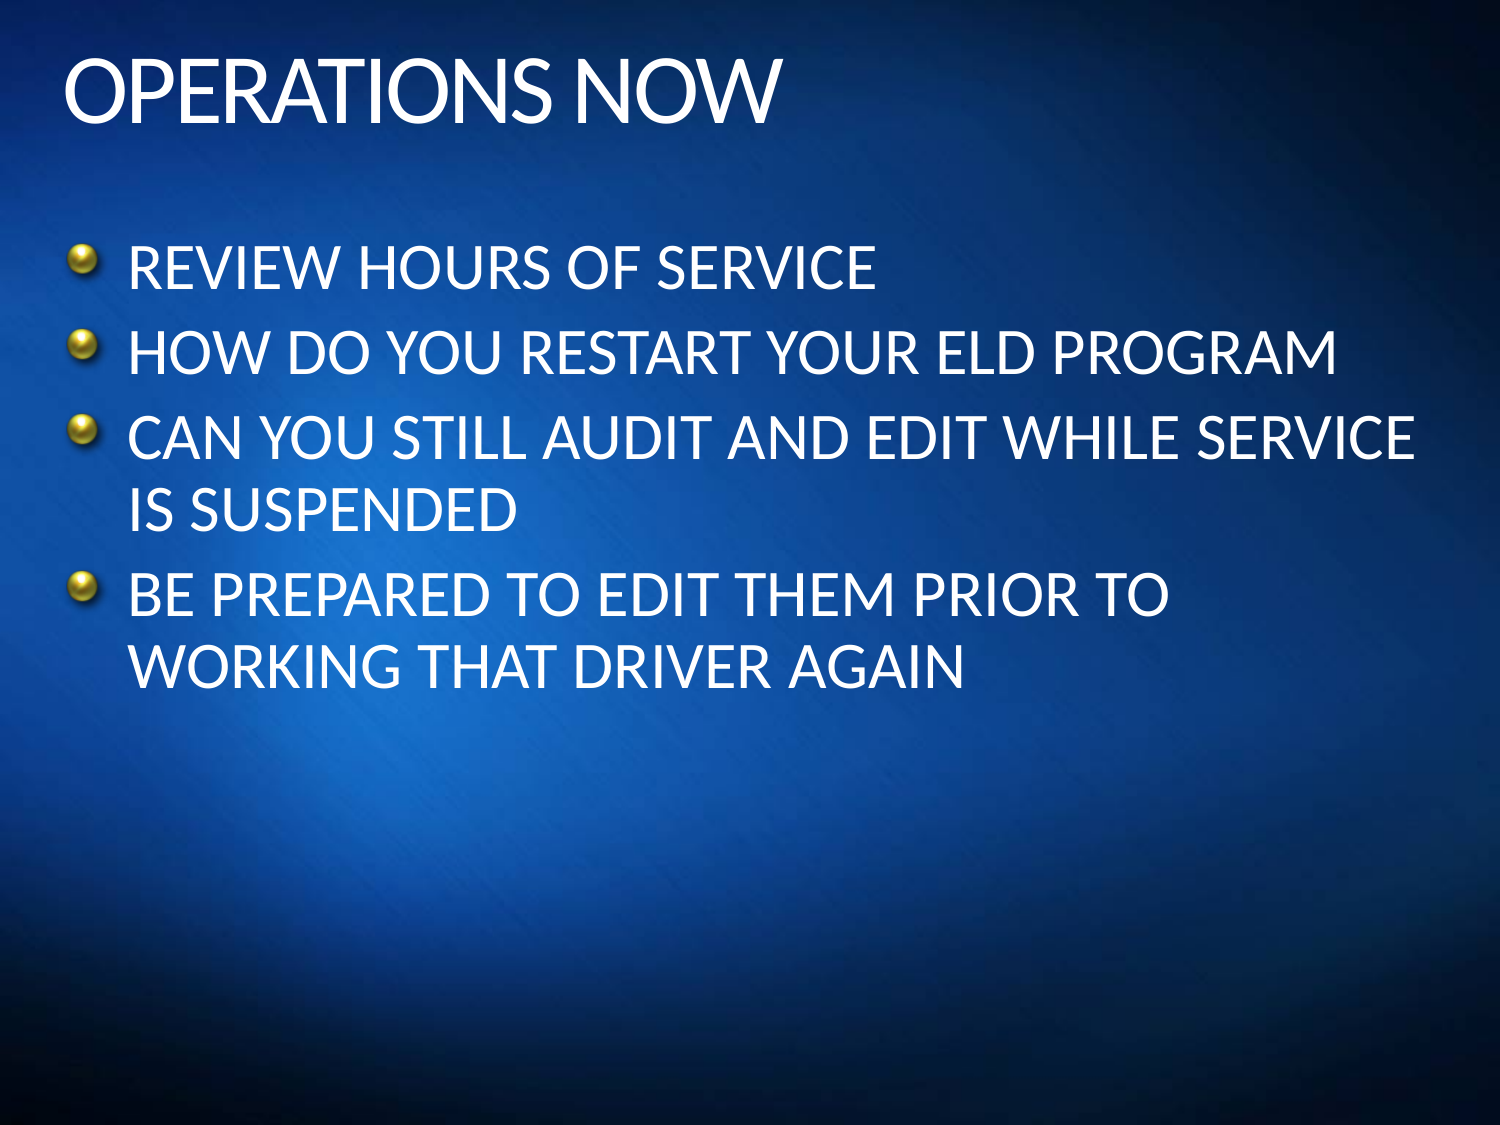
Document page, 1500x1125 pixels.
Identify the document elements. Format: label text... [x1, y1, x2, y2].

picture [0, 0, 1500, 1125]
title OPERATIONS NOW [62, 37, 1438, 147]
list REVIEW HOURS OF SERVICE HOW DO YOU RESTART YOUR ELD PROGRAM CAN YOU STILL AUDIT AND EDIT WHILE SERVICE IS SUSPENDED BE PREPARED TO EDIT THEM PRIOR TO WORKING THAT DRIVER AGAIN [62, 231, 1438, 717]
